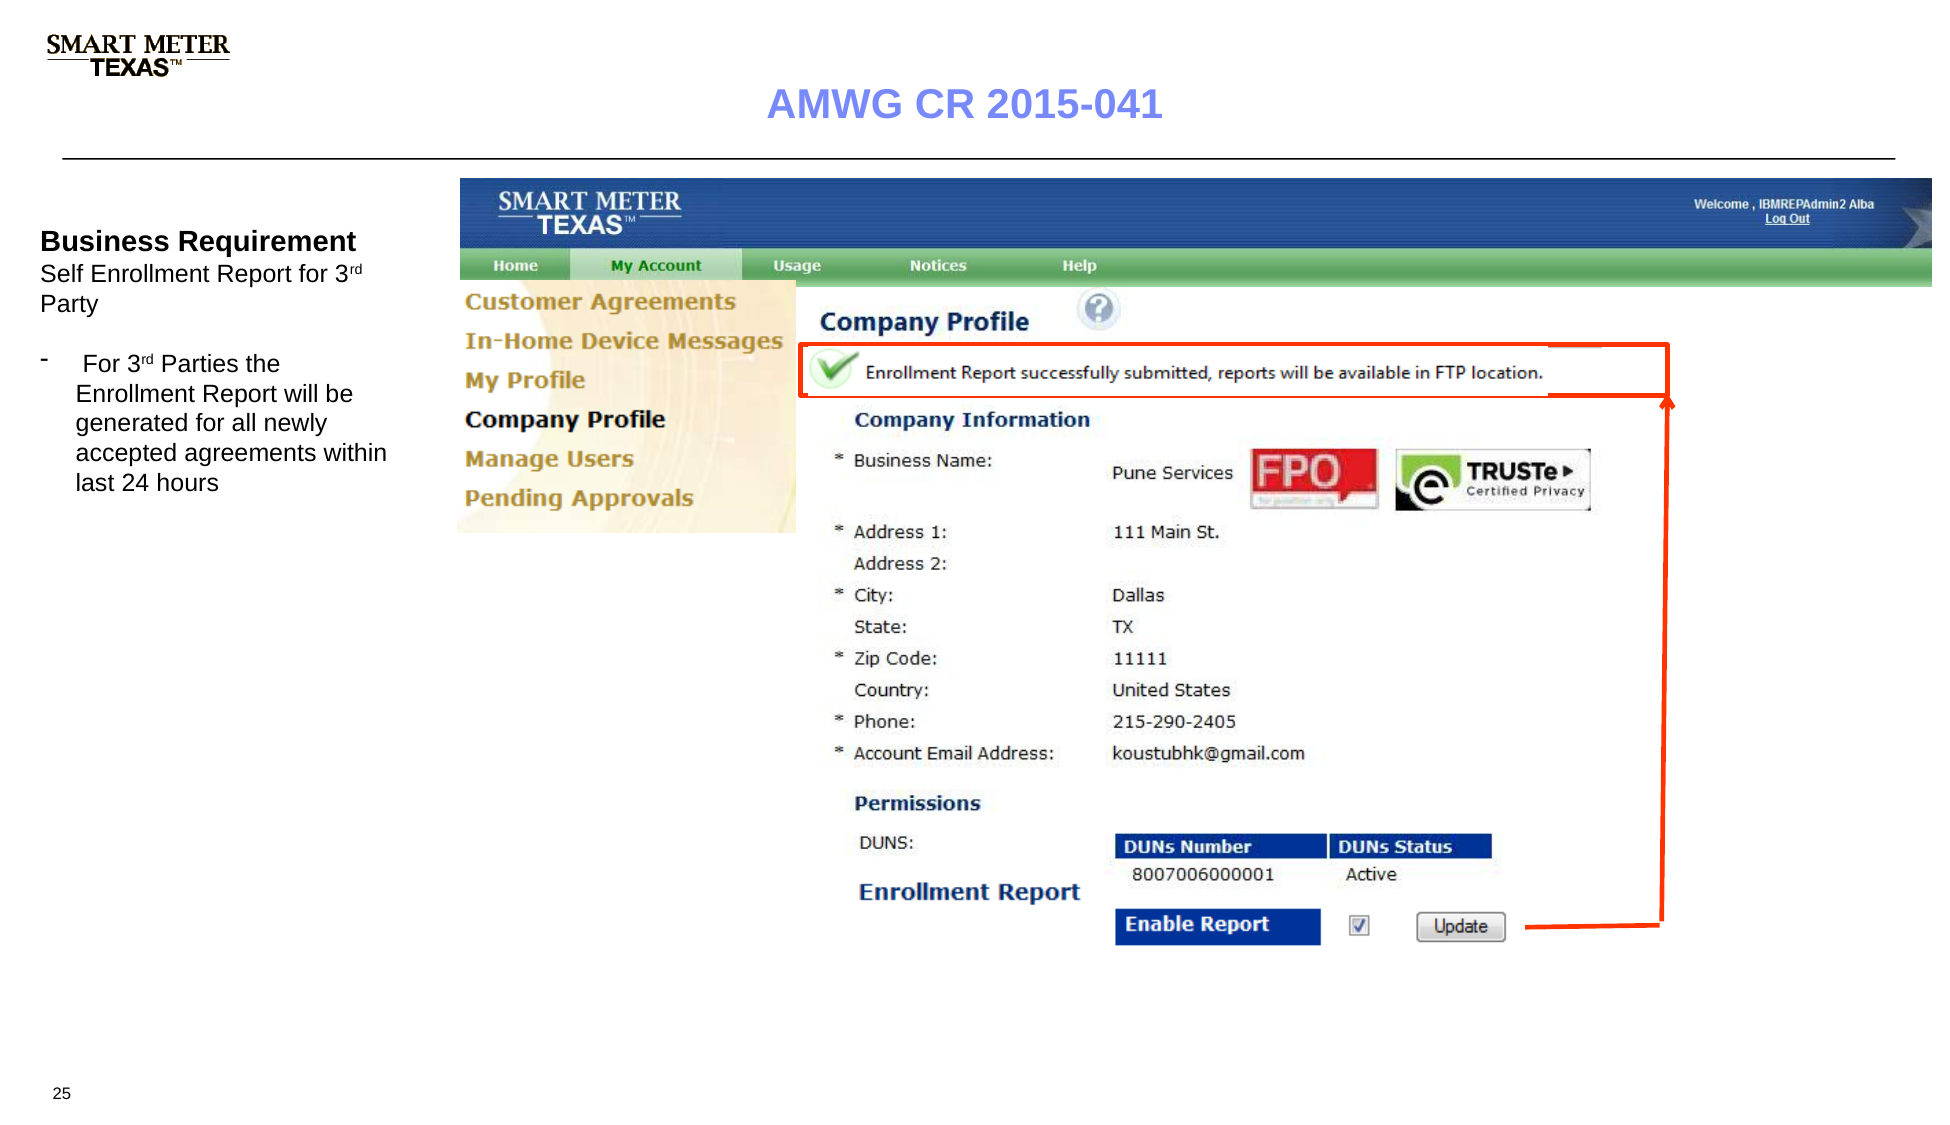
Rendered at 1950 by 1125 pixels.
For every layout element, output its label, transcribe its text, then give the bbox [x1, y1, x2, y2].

slide_number 25 [37, 1074, 116, 1106]
text_box [1606, 344, 1668, 396]
picture [33, 24, 238, 84]
title AMWG CR 2015-041 [38, 74, 1892, 160]
text_box Business Requirement Self Enrollment Report for 3rd Party For 3rd Parties the Enrollment Report will be generated for all newly accepted agreements within last 24 hours [25, 214, 421, 565]
picture [457, 178, 1933, 913]
picture [1111, 898, 1525, 963]
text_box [1661, 393, 1668, 922]
